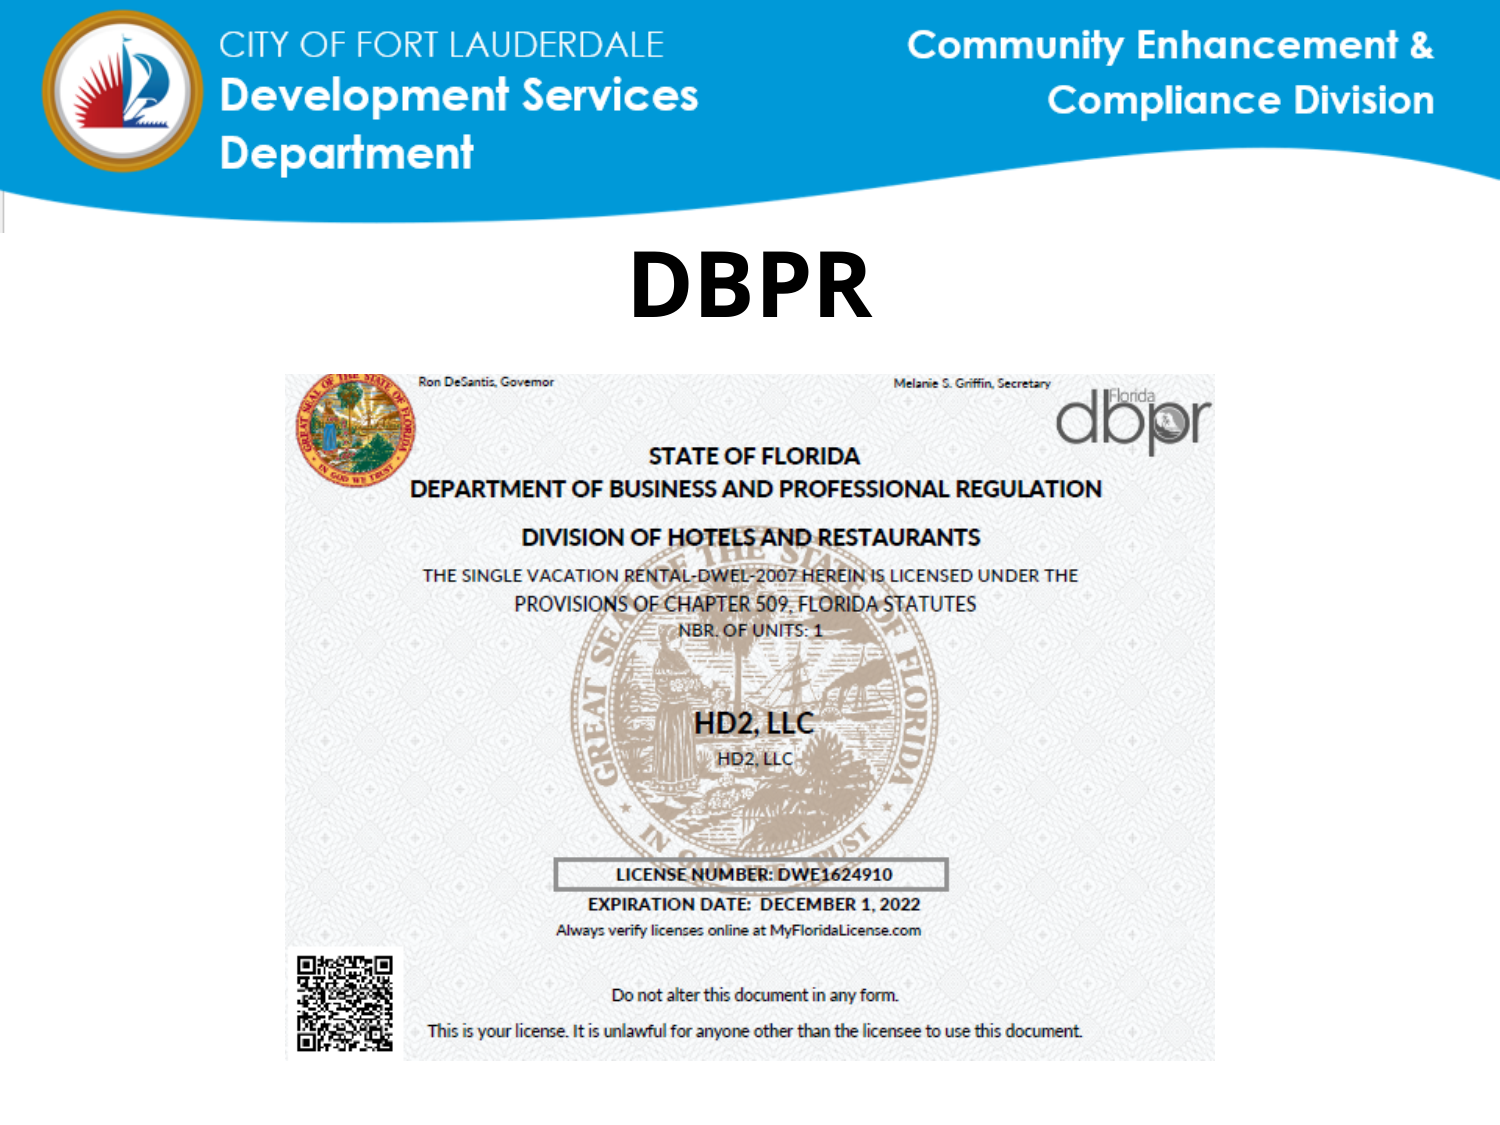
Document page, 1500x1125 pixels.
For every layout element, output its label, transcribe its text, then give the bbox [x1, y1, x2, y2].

picture [1386, 30, 1399, 58]
picture [625, 87, 649, 110]
picture [338, 135, 364, 168]
picture [473, 87, 494, 110]
picture [515, 32, 537, 57]
picture [1411, 32, 1434, 58]
picture [333, 77, 340, 110]
picture [1049, 86, 1076, 113]
picture [284, 374, 1216, 1062]
picture [1362, 93, 1376, 113]
picture [373, 87, 398, 119]
picture [1389, 93, 1410, 113]
picture [1211, 93, 1230, 113]
picture [221, 32, 244, 57]
picture [359, 32, 371, 56]
picture [1158, 38, 1177, 58]
picture [301, 32, 327, 57]
picture [1231, 38, 1249, 58]
picture [222, 136, 248, 168]
picture [332, 32, 344, 56]
picture [42, 10, 204, 173]
picture [1296, 86, 1319, 113]
picture [632, 32, 643, 57]
picture [1204, 38, 1225, 58]
picture [1166, 86, 1172, 113]
picture [649, 32, 662, 57]
picture [252, 145, 276, 168]
picture [547, 87, 572, 110]
picture [375, 32, 401, 57]
picture [1352, 86, 1359, 113]
picture [613, 77, 621, 83]
picture [1253, 38, 1274, 58]
picture [252, 87, 276, 110]
picture [1142, 93, 1163, 121]
picture [344, 87, 368, 110]
picture [939, 38, 960, 58]
picture [255, 32, 268, 56]
picture [281, 145, 306, 177]
title DBPR [75, 241, 1425, 375]
picture [425, 32, 437, 56]
picture [1139, 30, 1154, 58]
picture [964, 38, 996, 58]
picture [581, 32, 602, 57]
picture [1083, 30, 1124, 65]
picture [1259, 93, 1280, 113]
picture [575, 87, 611, 110]
picture [1001, 38, 1033, 58]
picture [1234, 93, 1254, 113]
picture [1305, 38, 1336, 58]
picture [541, 32, 555, 57]
picture [606, 32, 627, 56]
picture [0, 147, 1500, 233]
picture [1060, 38, 1079, 58]
picture [496, 77, 509, 110]
picture [452, 32, 462, 57]
picture [222, 78, 248, 110]
picture [271, 32, 288, 56]
picture [406, 32, 421, 56]
picture [560, 32, 575, 56]
picture [493, 32, 509, 57]
picture [1321, 86, 1350, 113]
picture [367, 145, 404, 168]
picture [681, 87, 698, 110]
picture [1379, 86, 1385, 113]
picture [403, 87, 439, 110]
picture [305, 87, 330, 110]
picture [1105, 93, 1137, 113]
picture [467, 32, 488, 56]
picture [1340, 38, 1362, 58]
picture [279, 87, 302, 110]
picture [653, 87, 679, 110]
picture [1037, 38, 1055, 58]
picture [1182, 30, 1200, 58]
picture [443, 87, 469, 110]
picture [407, 145, 433, 168]
picture [615, 87, 620, 110]
picture [908, 30, 935, 58]
picture [1185, 93, 1206, 113]
picture [310, 145, 334, 168]
picture [461, 135, 473, 168]
picture [1365, 38, 1384, 58]
picture [437, 145, 458, 168]
picture [1176, 86, 1182, 113]
picture [1278, 38, 1299, 58]
picture [1414, 93, 1433, 113]
picture [523, 78, 543, 110]
picture [1078, 93, 1101, 113]
